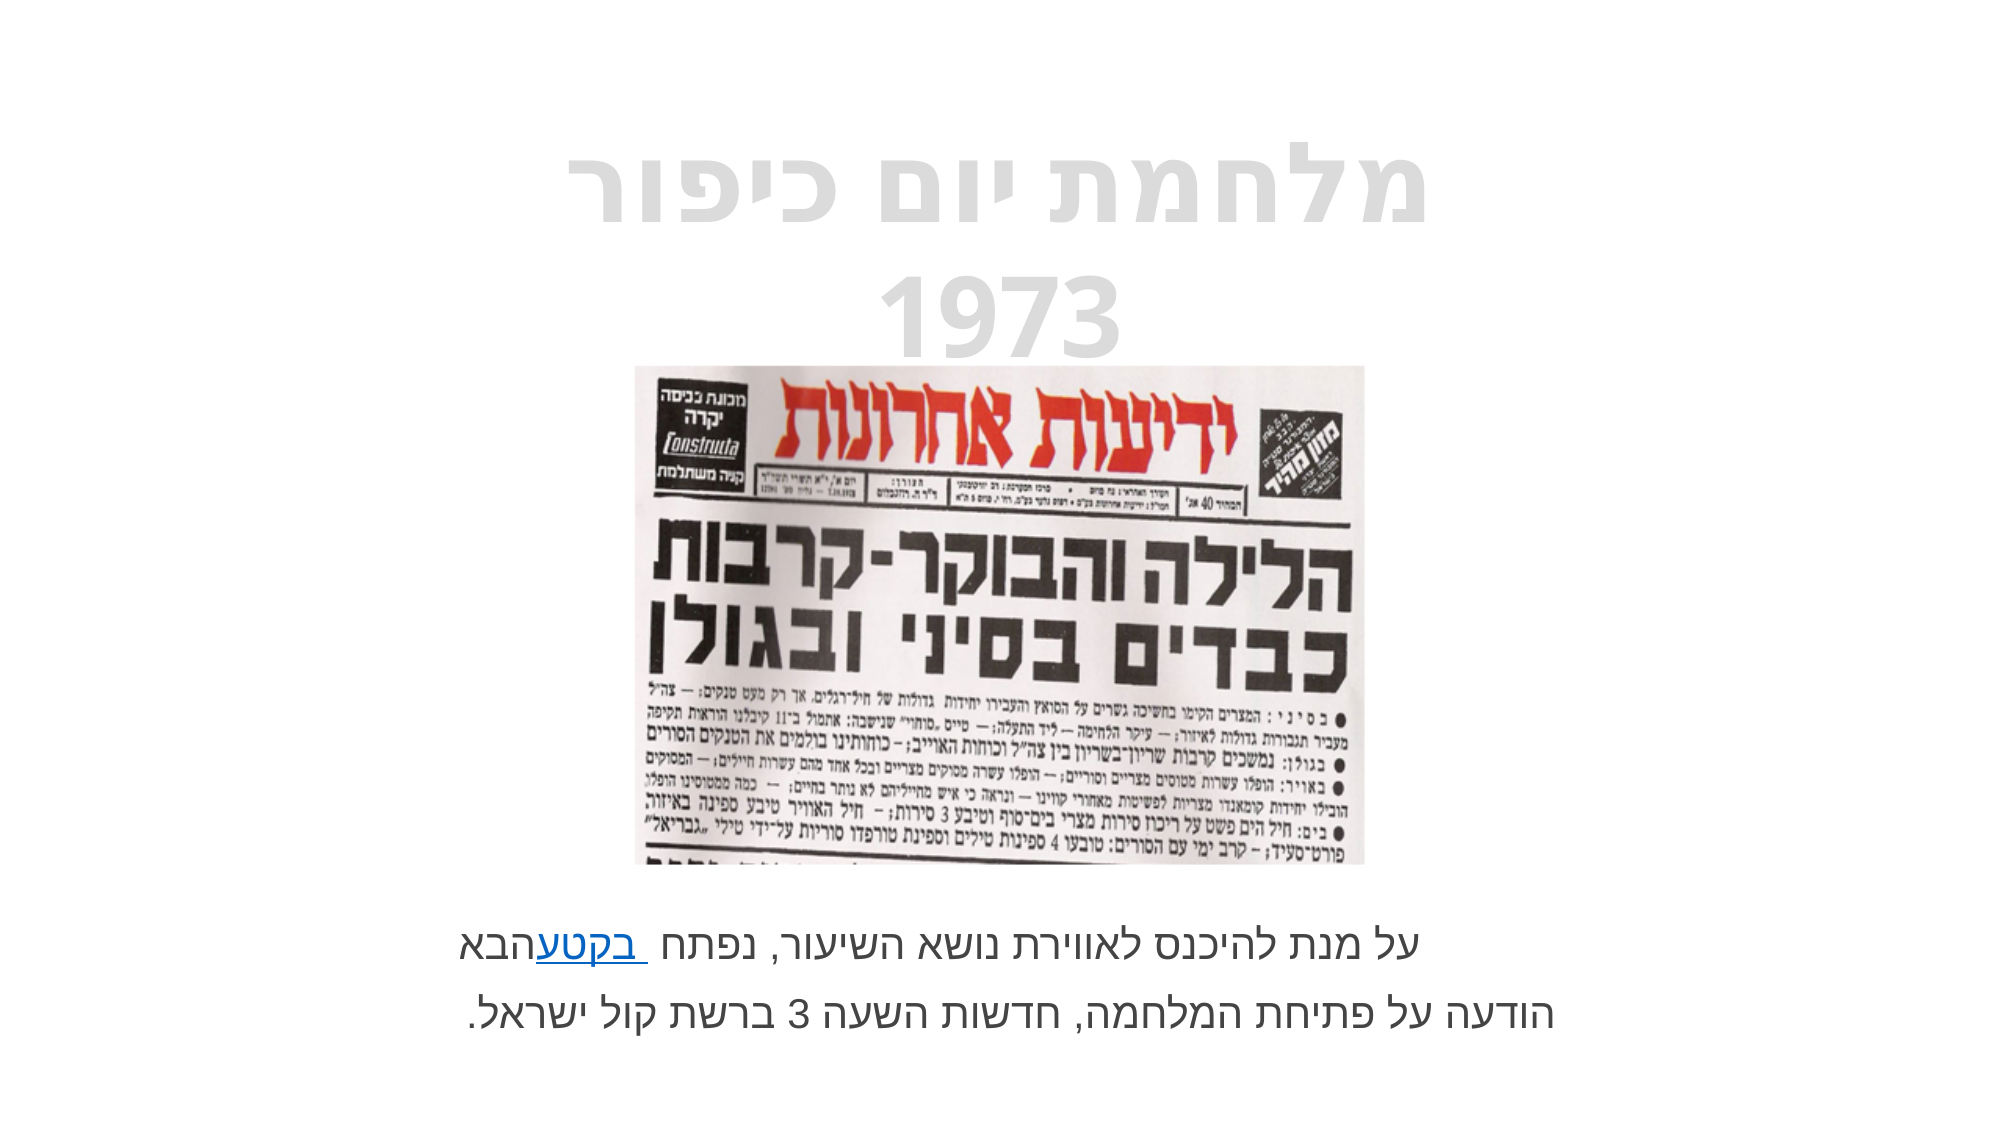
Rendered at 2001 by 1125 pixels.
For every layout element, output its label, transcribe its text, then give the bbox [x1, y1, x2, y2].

text_box הודעה על פתיחת המלחמה, חדשות השעה 3 ברשת קול ישראל. [451, 976, 1653, 1045]
text_box מלחמת יום כיפור 1973 [549, 102, 1451, 388]
text_box על מנת להיכנס לאווירת נושא השיעור, נפתח בקטע הבא [435, 910, 1436, 1026]
picture [632, 363, 1368, 869]
